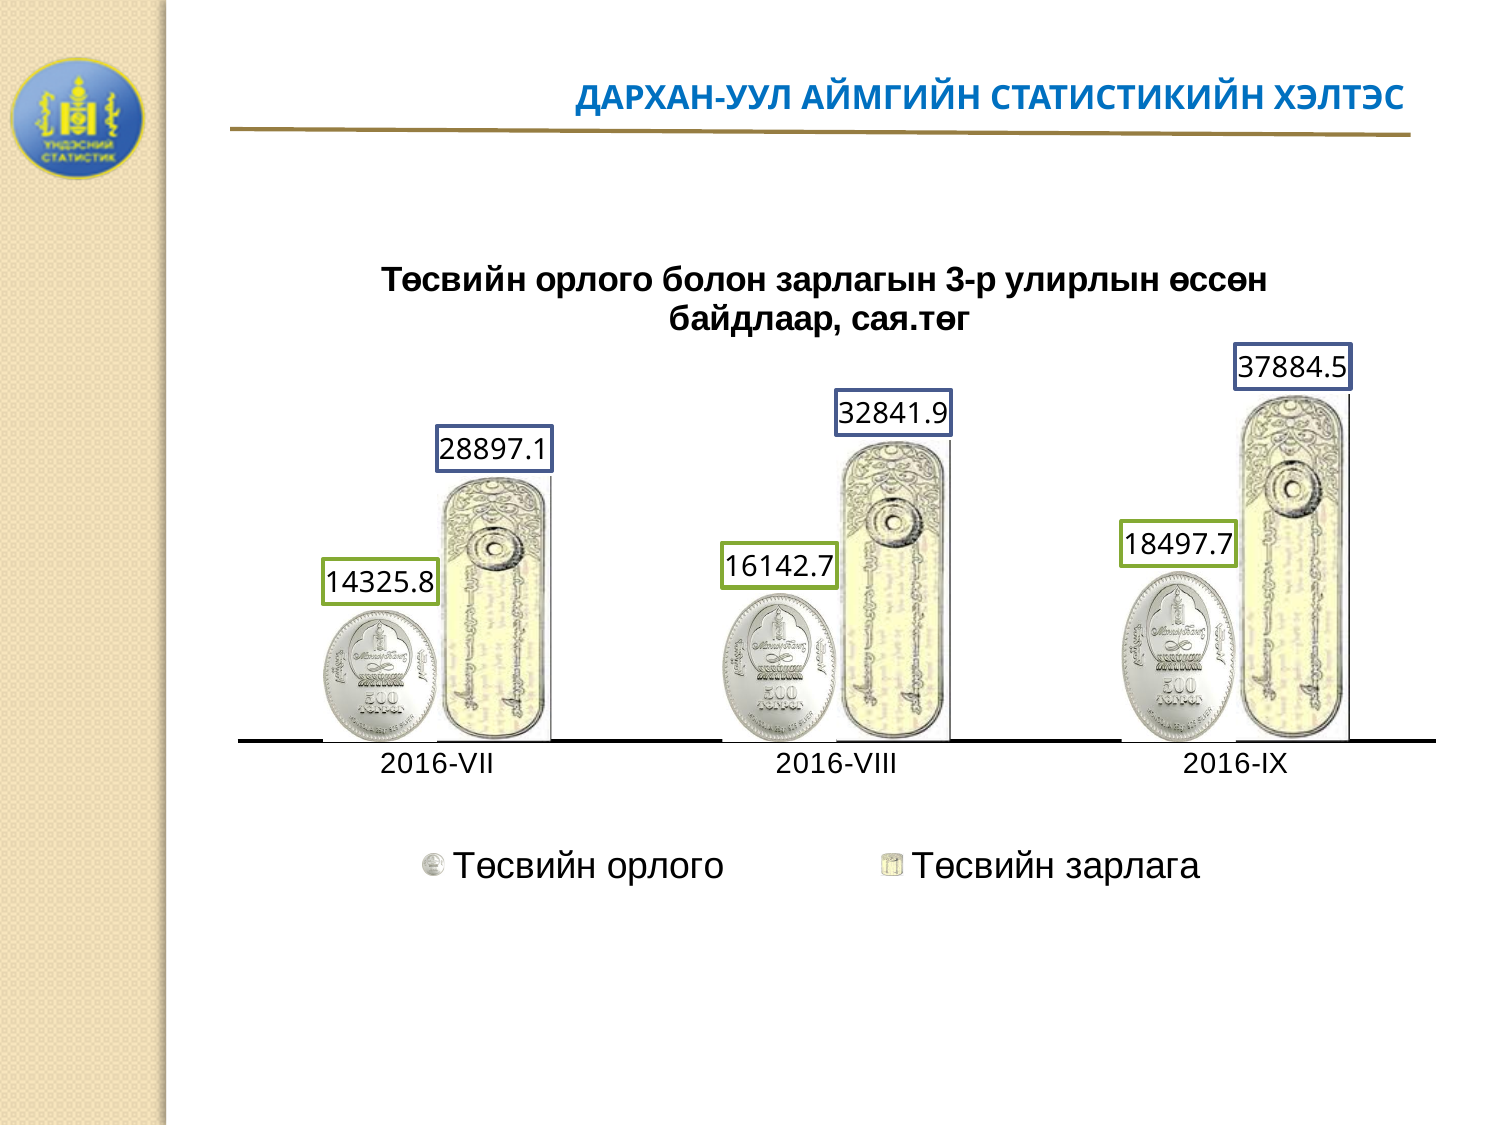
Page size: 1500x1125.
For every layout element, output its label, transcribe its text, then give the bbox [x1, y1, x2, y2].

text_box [229, 128, 1411, 136]
text_box ДАРХАН-УУЛ АЙМГИЙН СТАТИСТИКИЙН ХЭЛТЭС [241, 69, 1421, 124]
picture [0, 48, 156, 191]
chart [212, 227, 1438, 936]
